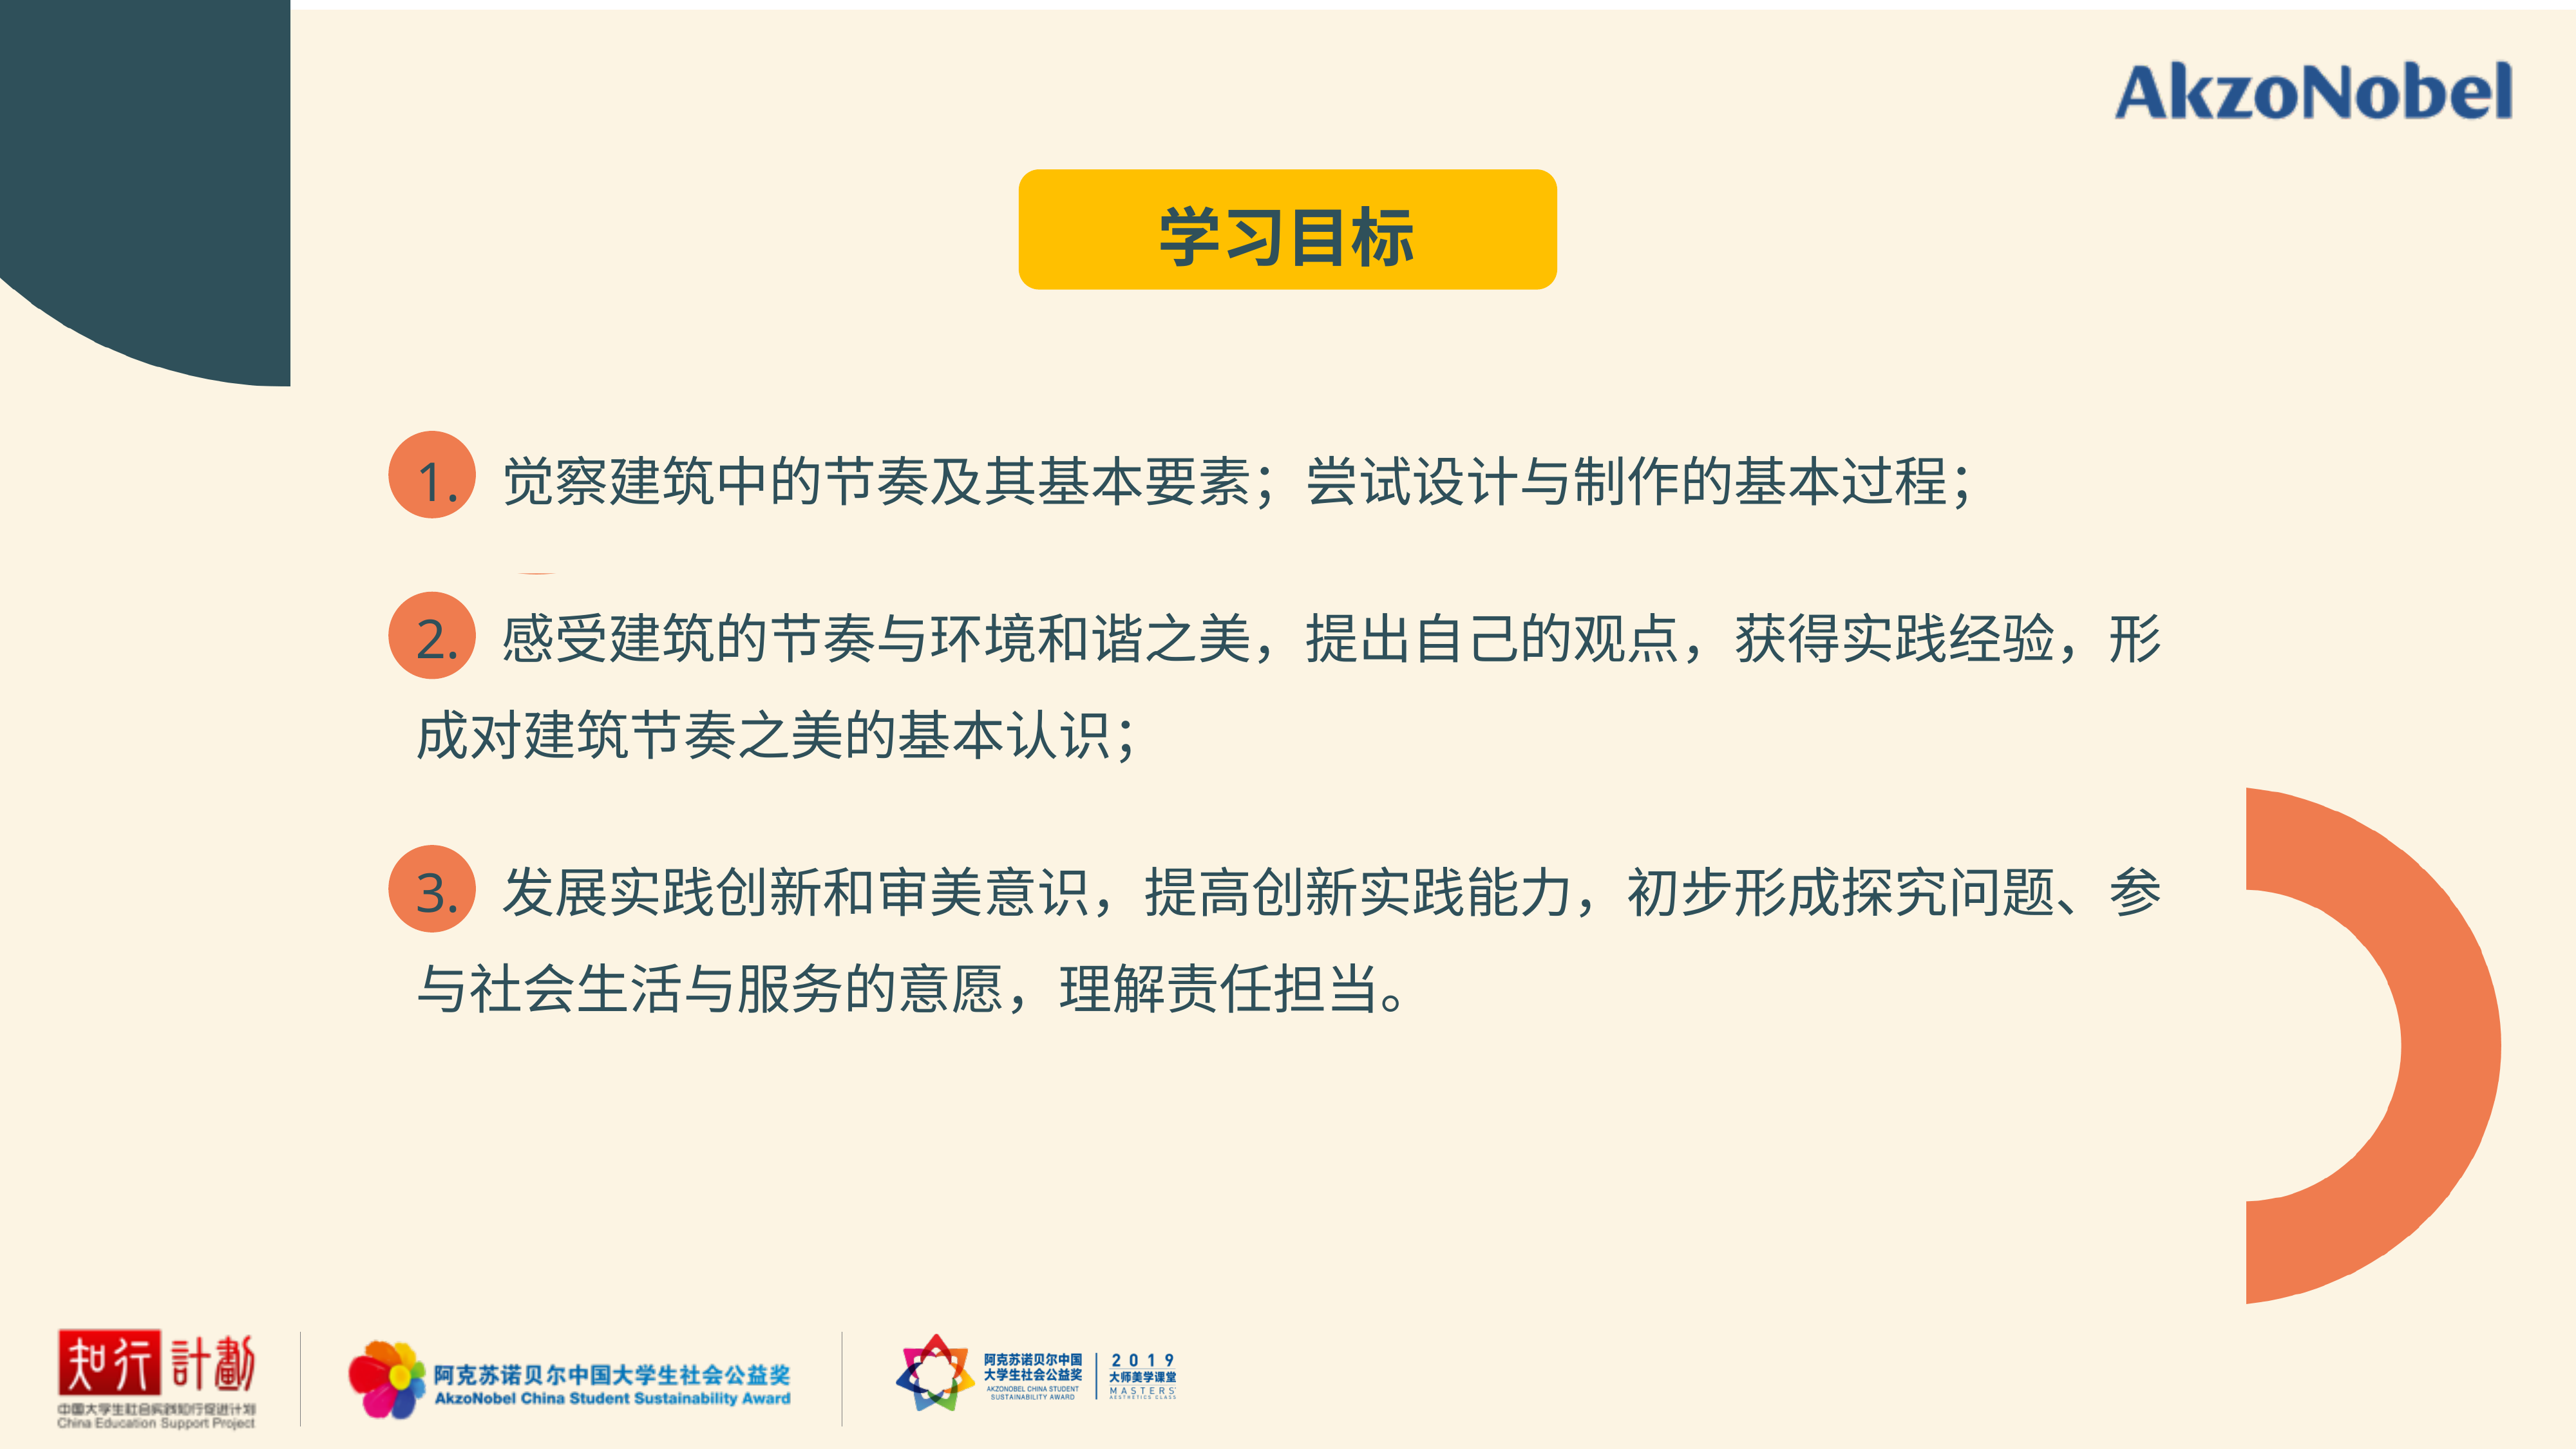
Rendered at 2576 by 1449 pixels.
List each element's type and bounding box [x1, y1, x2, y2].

text_box [50, 9, 2564, 1439]
picture [0, 0, 2576, 1449]
